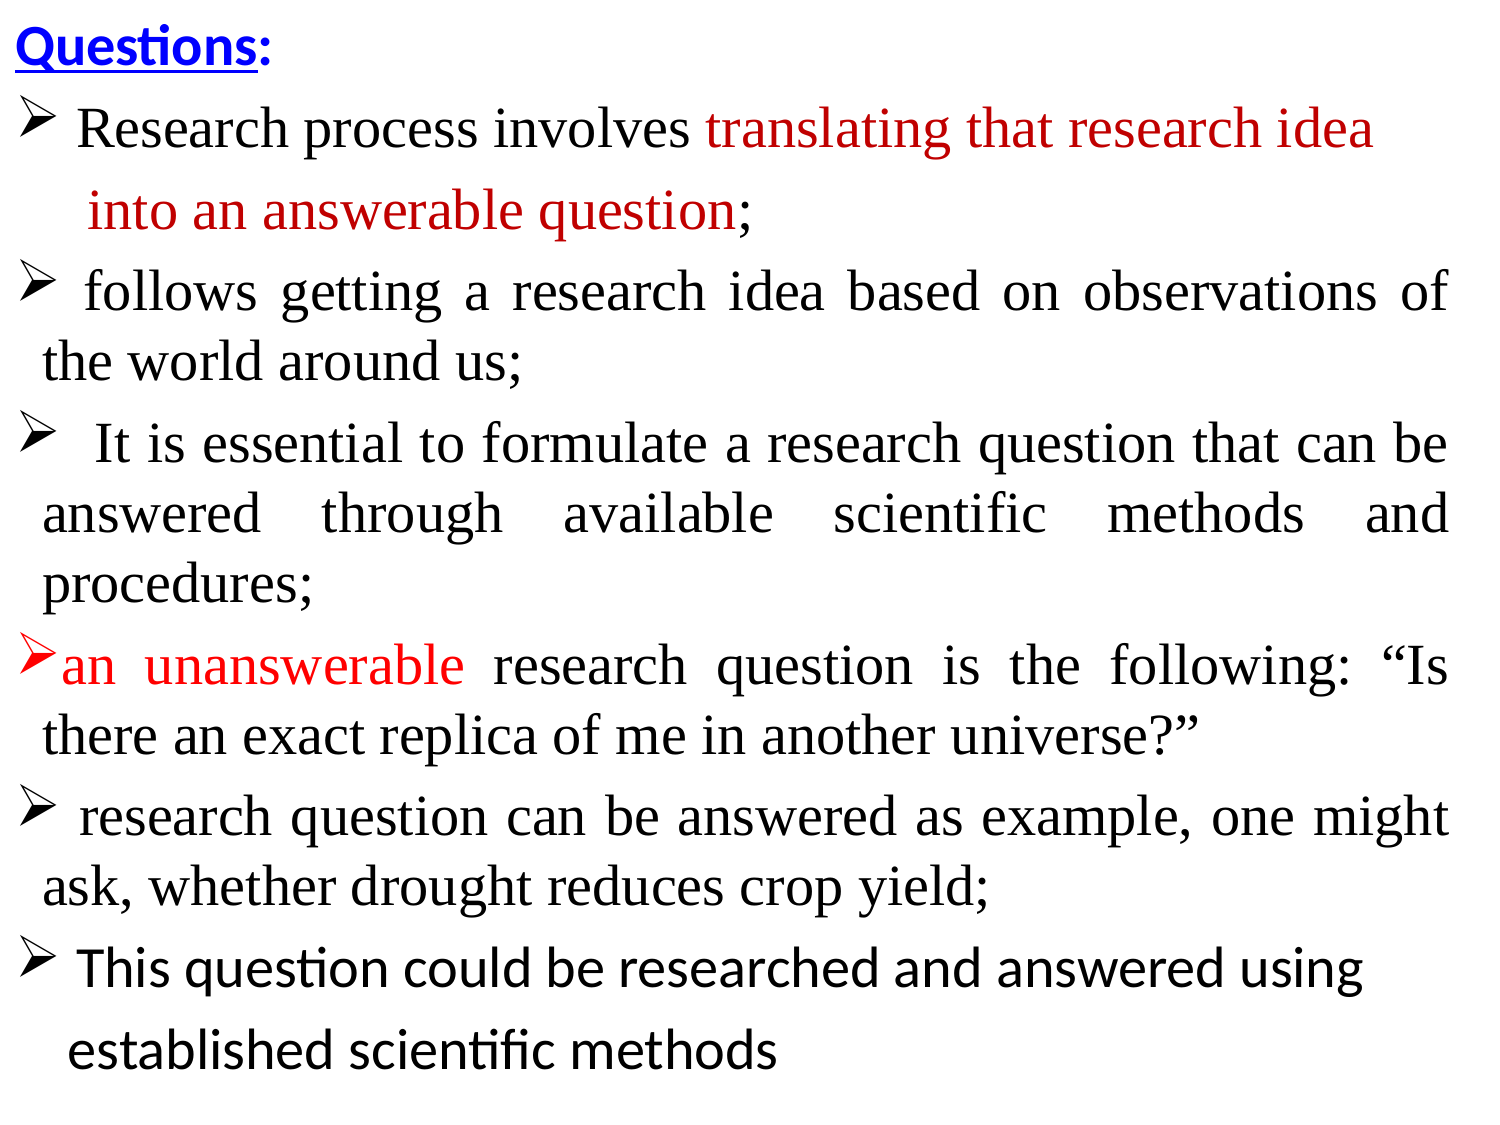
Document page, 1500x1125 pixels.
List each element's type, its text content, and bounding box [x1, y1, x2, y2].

list Questions: Research process involves translating that research idea into an answerable question; follows getting a research idea based on observations of the world around us; It is essential to formulate a research question that can be answered through available scientific methods and procedures; an unanswerable research question is the following: “Is there an exact replica of me in another universe?” research question can be answered as example, one might ask, whether drought reduces crop yield; This question could be researched and answered using established scientific methods [0, 0, 1466, 1095]
